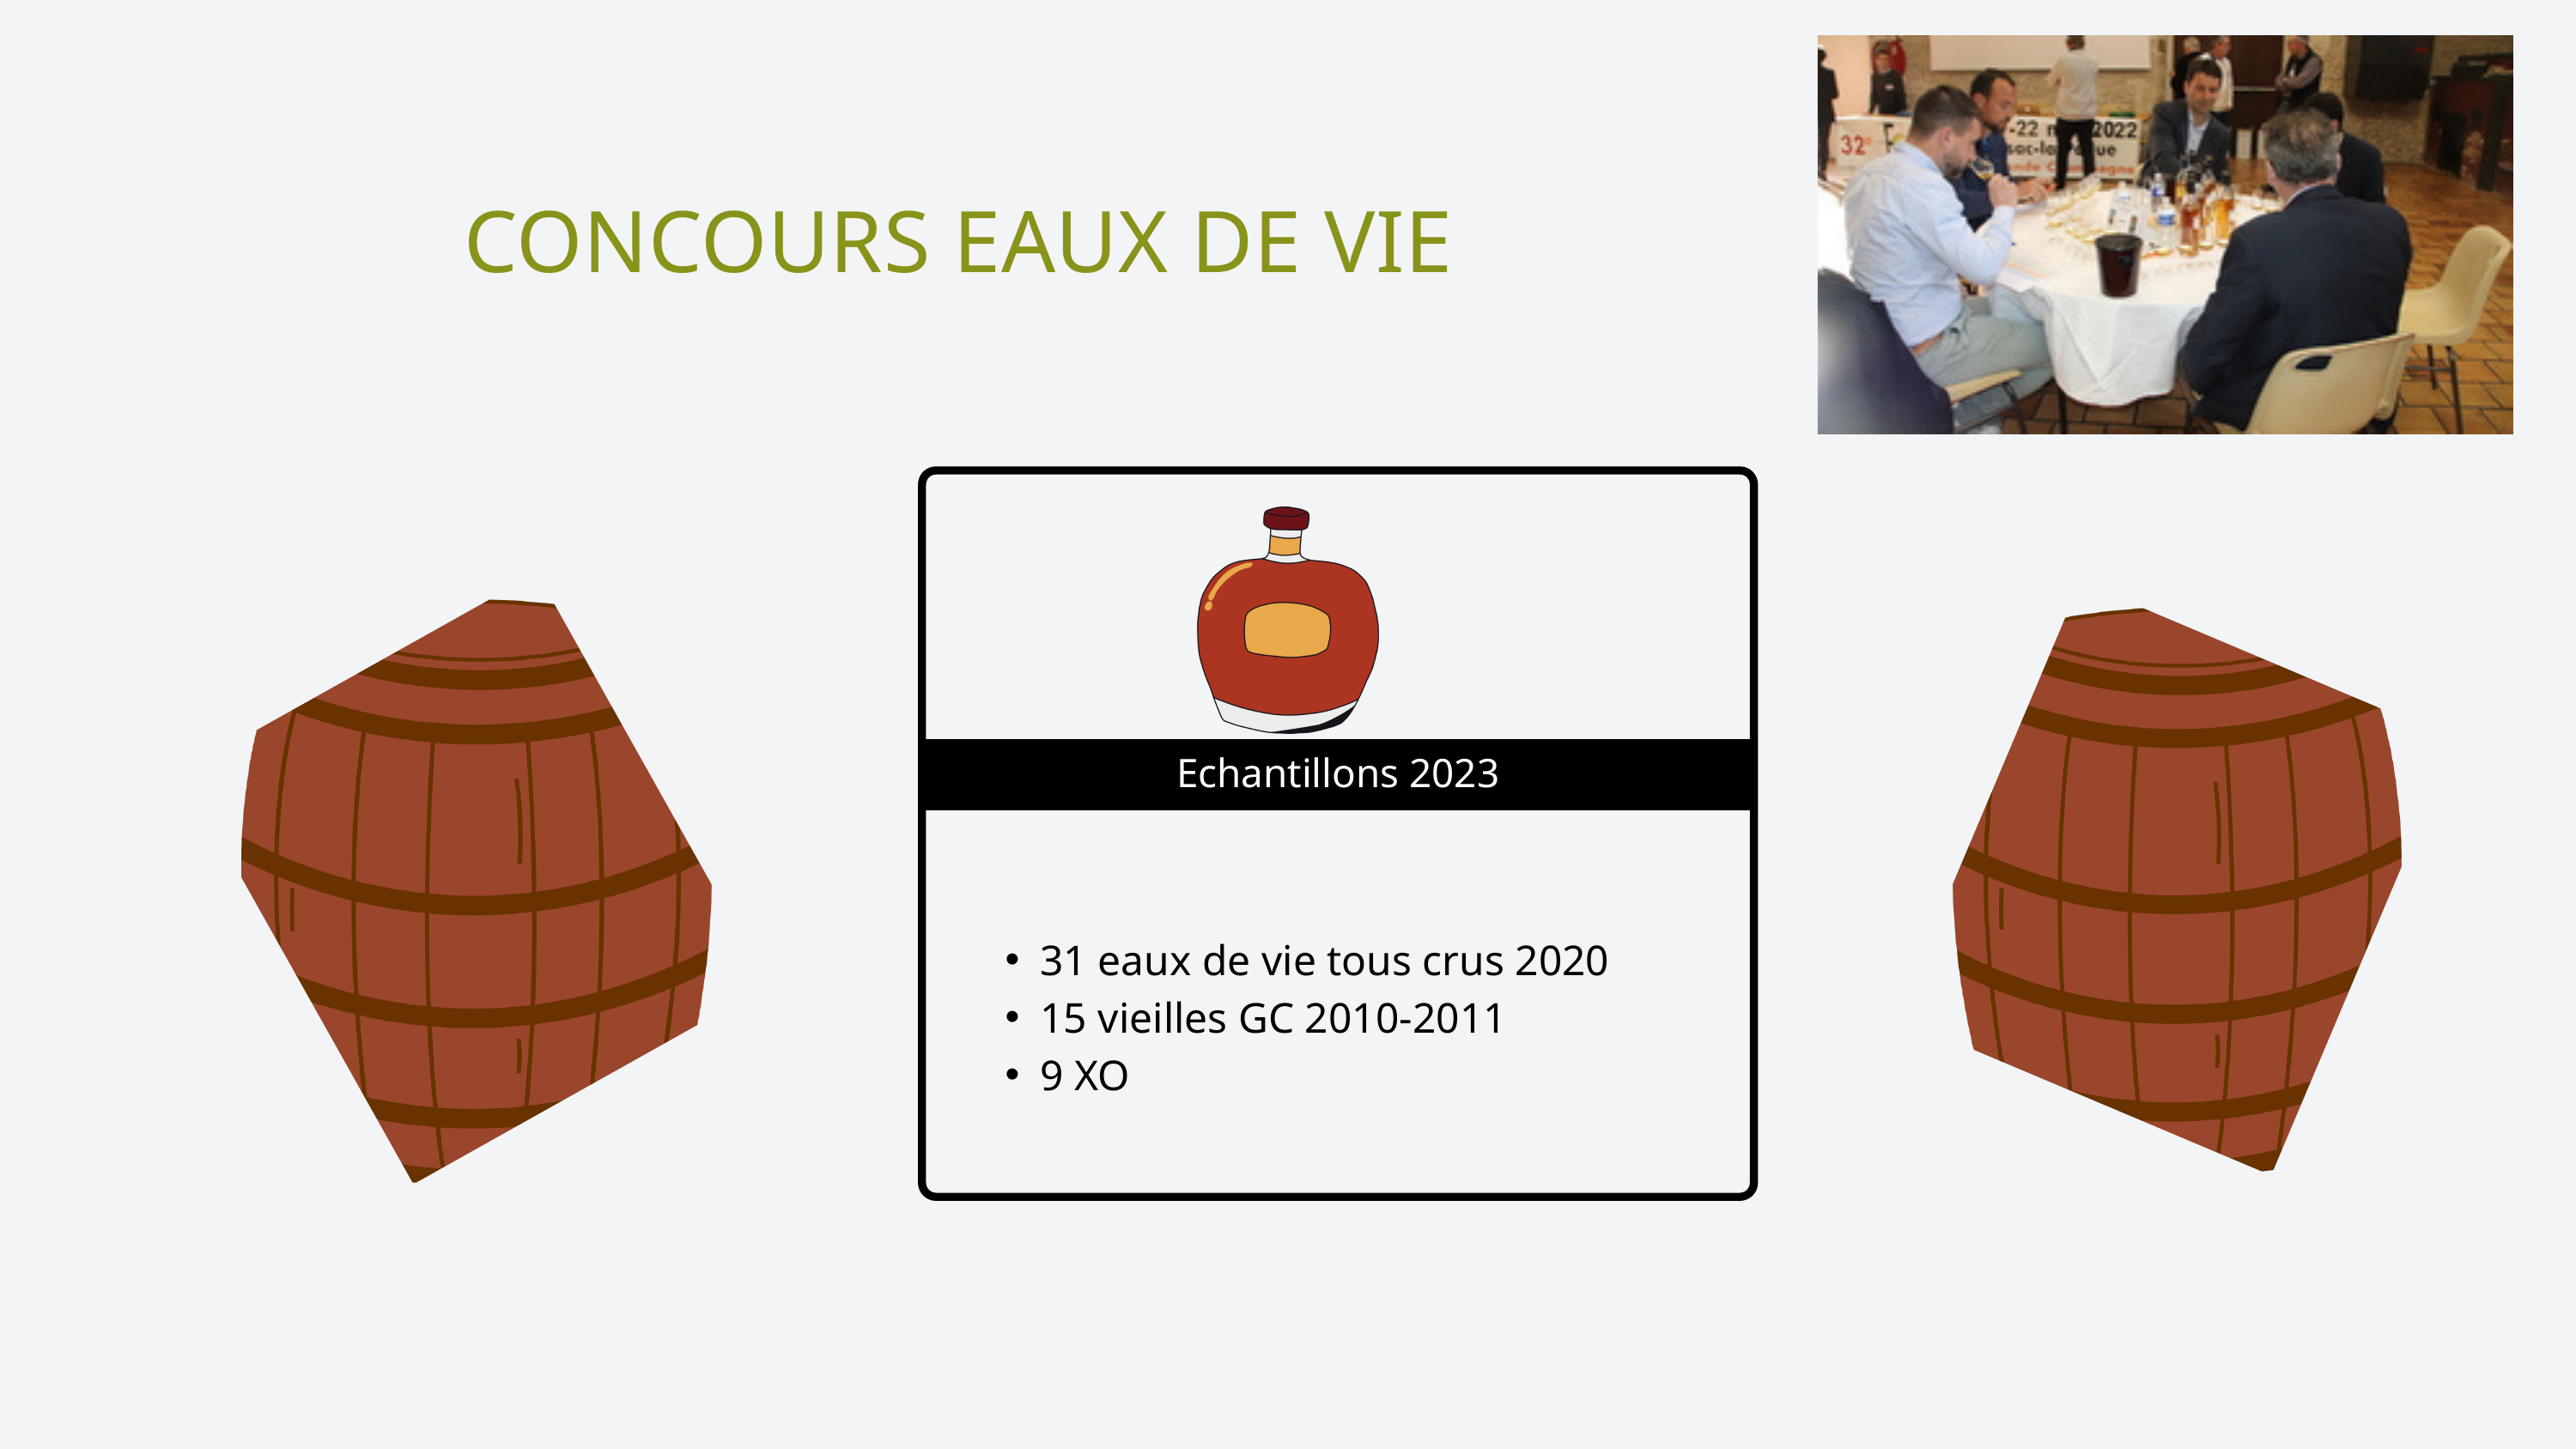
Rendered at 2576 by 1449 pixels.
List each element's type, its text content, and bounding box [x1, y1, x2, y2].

text_box [1896, 581, 2456, 1176]
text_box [921, 470, 1754, 738]
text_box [921, 738, 1754, 811]
text_box [182, 573, 769, 1185]
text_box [921, 818, 1754, 1197]
text_box [1817, 35, 2513, 434]
text_box CONCOURS EAUX DE VIE [202, 172, 1739, 289]
